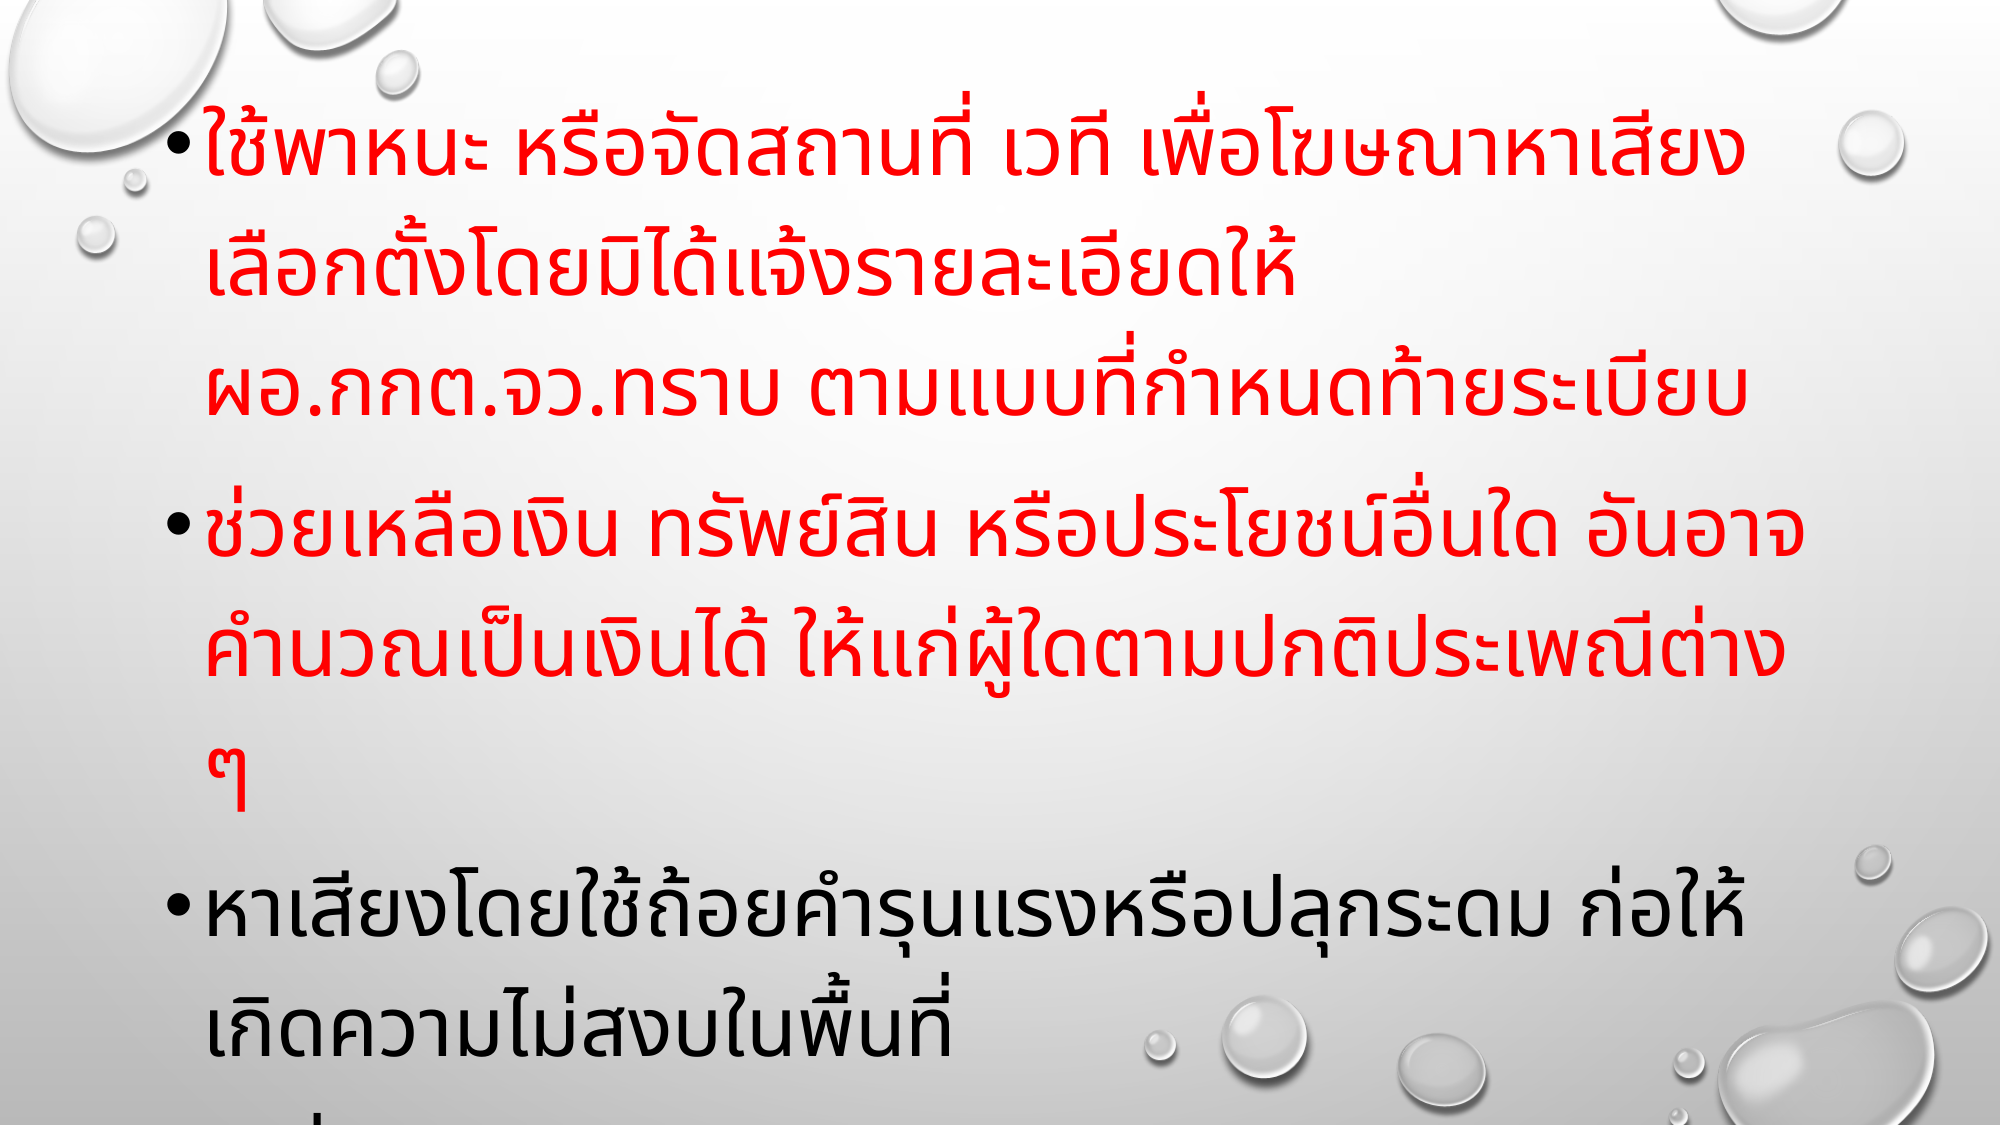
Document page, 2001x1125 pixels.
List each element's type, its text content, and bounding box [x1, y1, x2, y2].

list ใช้พาหนะ หรือจัดสถานที่ เวที เพื่อโฆษณาหาเสียงเลือกตั้งโดยมิได้แจ้งรายละเอียดให้ ผอ.กกต.จว.ทราบ ตามแบบที่กำหนดท้ายระเบียบ ช่วยเหลือเงิน ทรัพย์สิน หรือประโยชน์อื่นใด อันอาจคำนวณเป็นเงินได้ ให้แก่ผู้ใดตามปกติประเพณีต่าง ๆ หาเสียงโดยใช้ถ้อยคำรุนแรงหรือปลุกระดม ก่อให้เกิดความไม่สงบในพื้นที่ นำชื่อ สัญลักษณ์ คติพจน์ คำขวัญ ของพรรคการเมืองหรือภาพบุคคลโดยมิได้มีหนังสือให้ความยินยอม จงใจไม่ปฏิบัติให้เป็นไปตามระเบียบนี้ [149, 64, 1850, 1105]
picture [0, 0, 2000, 1125]
